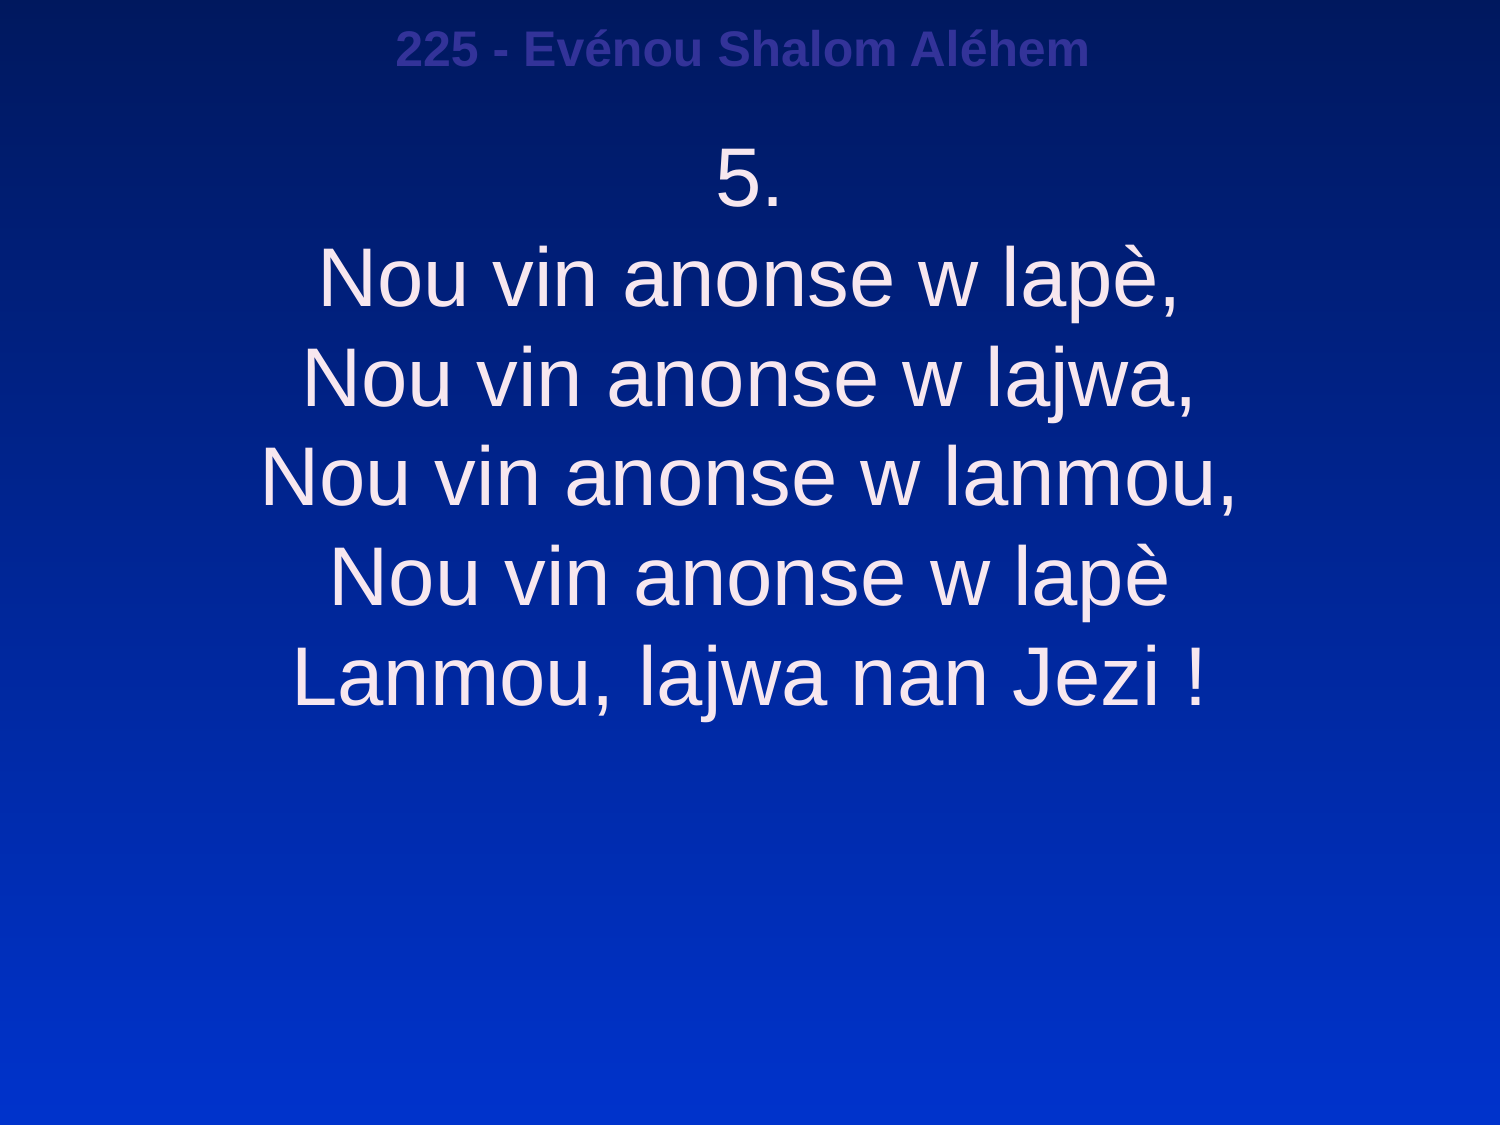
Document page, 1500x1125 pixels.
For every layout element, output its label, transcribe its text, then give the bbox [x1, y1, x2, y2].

text_box 225 - Evénou Shalom Aléhem [0, 9, 1500, 79]
text_box 5. Nou vin anonse w lapè, Nou vin anonse w lajwa, Nou vin anonse w lanmou, Nou vin anonse w lapè Lanmou, lajwa nan Jezi ! [79, 115, 1421, 730]
